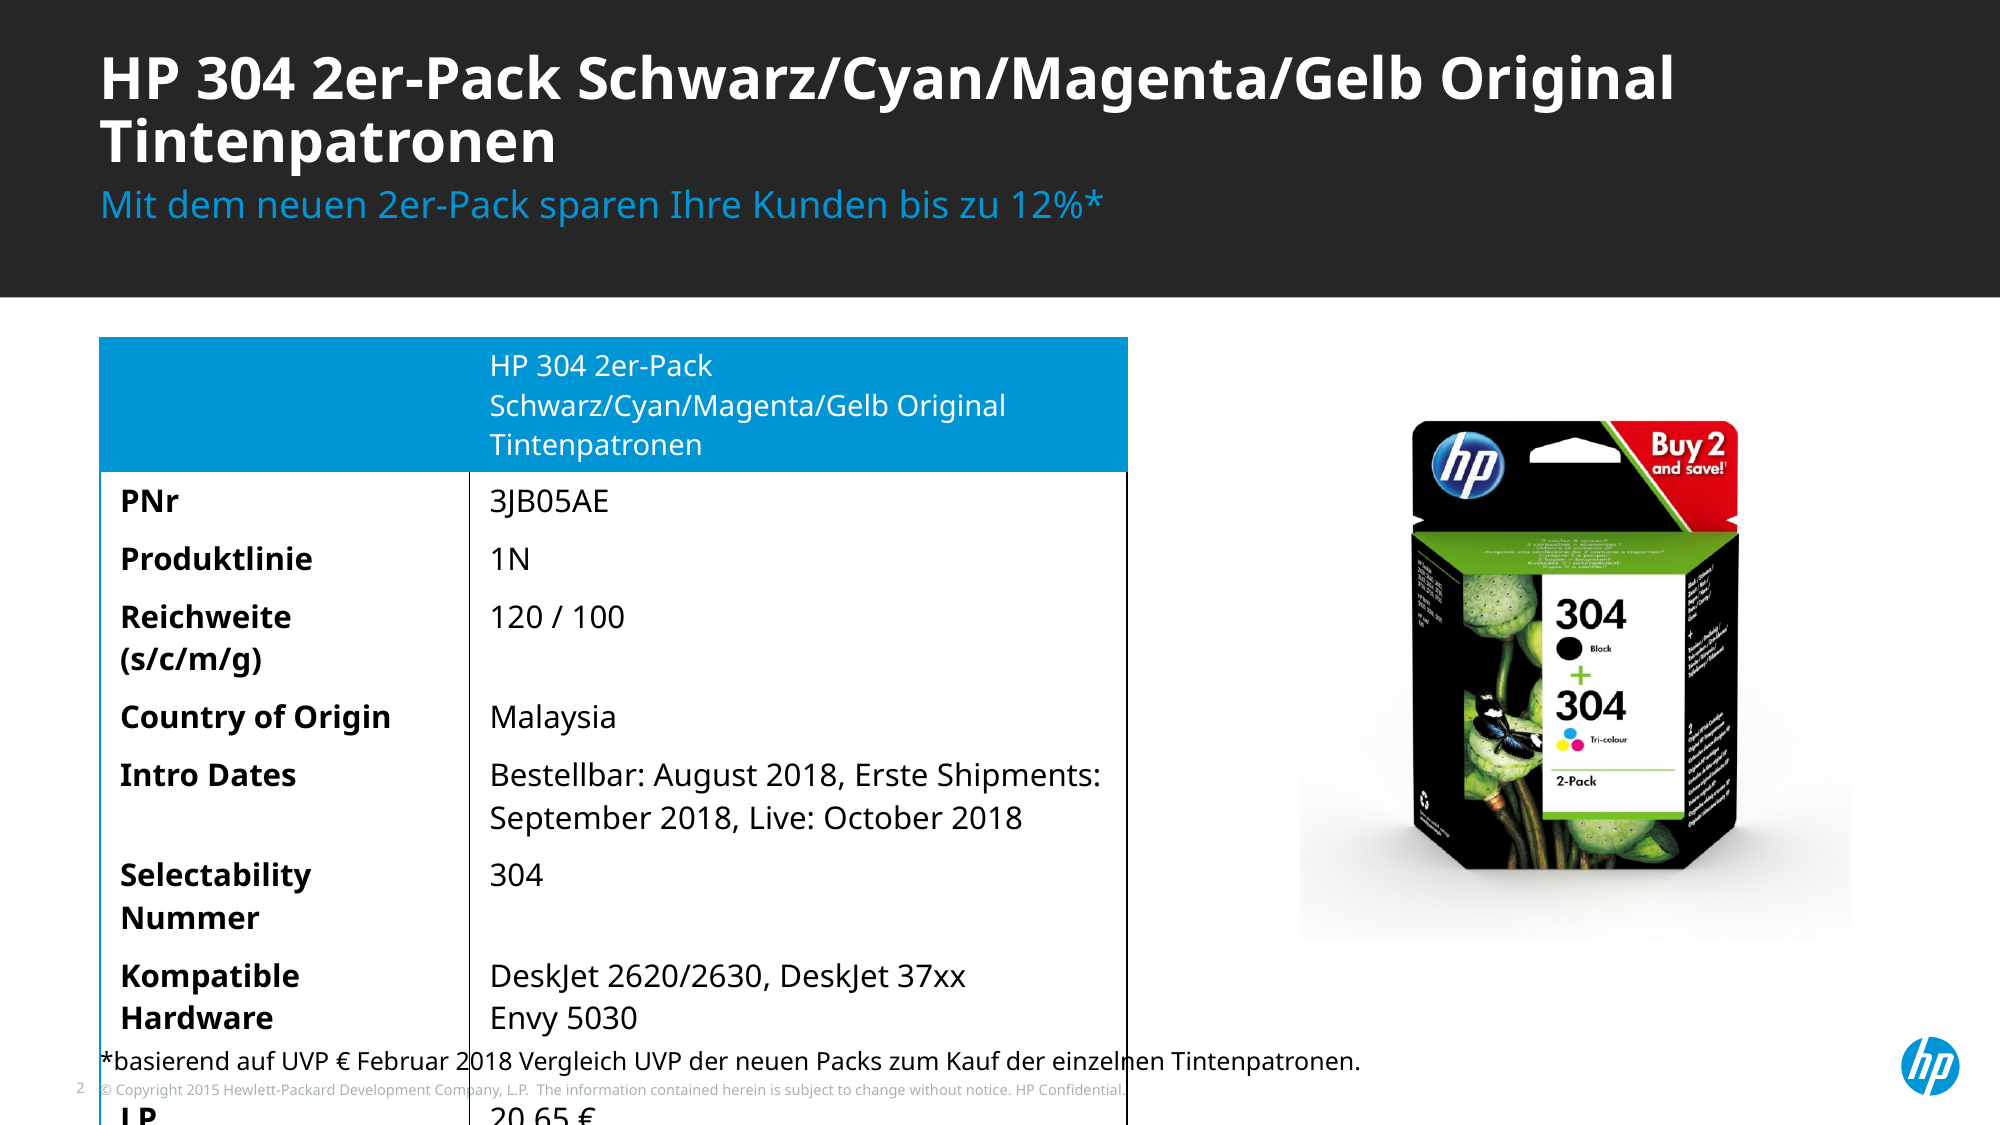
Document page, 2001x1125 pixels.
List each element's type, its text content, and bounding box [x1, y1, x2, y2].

table_cell Selectability Nummer [101, 846, 469, 946]
table_header [101, 339, 470, 472]
text_box *basierend auf UVP € Februar 2018 Vergleich UVP der neuen Packs zum Kauf der einzelnen Tintenpatronen. [99, 1048, 1777, 1125]
title HP 304 2er-Pack Schwarz/Cyan/Magenta/Gelb Original Tintenpatronen [99, 50, 1900, 175]
table_cell Country of Origin [101, 688, 469, 745]
table_cell Bestellbar: August 2018, Erste Shipments: September 2018, Live: October 2018 [470, 745, 1126, 846]
table_cell DeskJet 2620/2630, DeskJet 37xx Envy 5030 [470, 946, 1126, 1048]
table_cell 1N [470, 530, 1126, 587]
table_header HP 304 2er-Pack Schwarz/Cyan/Magenta/Gelb Original Tintenpatronen [470, 339, 1126, 472]
table_cell 120 / 100 [470, 587, 1126, 688]
slide_number 2 [34, 1062, 85, 1099]
table_cell PNr [101, 472, 469, 530]
table_cell 304 [470, 846, 1126, 946]
table_cell Malaysia [470, 688, 1126, 745]
table_cell Kompatible Hardware [101, 946, 469, 1048]
picture [1300, 379, 1850, 940]
list Mit dem neuen 2er-Pack sparen Ihre Kunden bis zu 12%* [99, 186, 1900, 229]
table_cell 3JB05AE [470, 472, 1126, 530]
text_box [0, 0, 2000, 299]
table_cell Intro Dates [101, 745, 469, 846]
table_cell Reichweite (s/c/m/g) [101, 587, 469, 688]
table_cell Produktlinie [101, 530, 469, 587]
